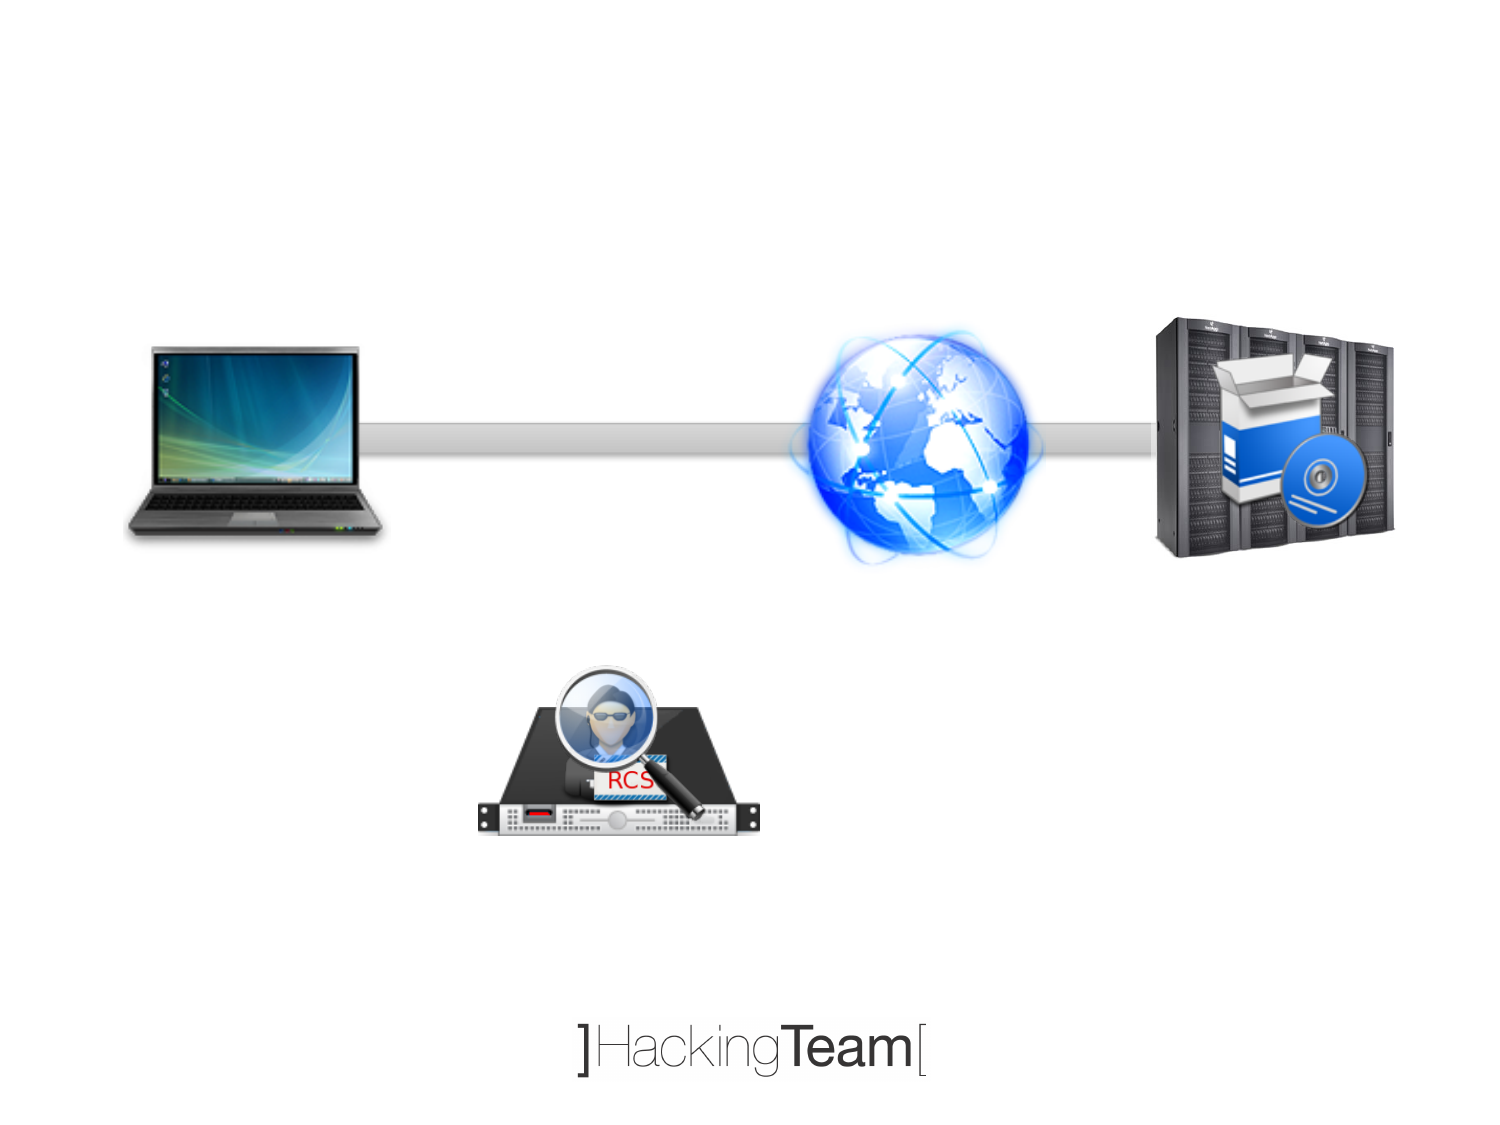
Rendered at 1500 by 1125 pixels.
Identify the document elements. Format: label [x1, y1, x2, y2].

text_box [1050, 422, 1146, 454]
picture [123, 314, 391, 582]
picture [572, 1017, 931, 1082]
picture [778, 314, 1046, 582]
text_box [395, 422, 773, 454]
picture [478, 663, 760, 836]
picture [1151, 314, 1398, 561]
